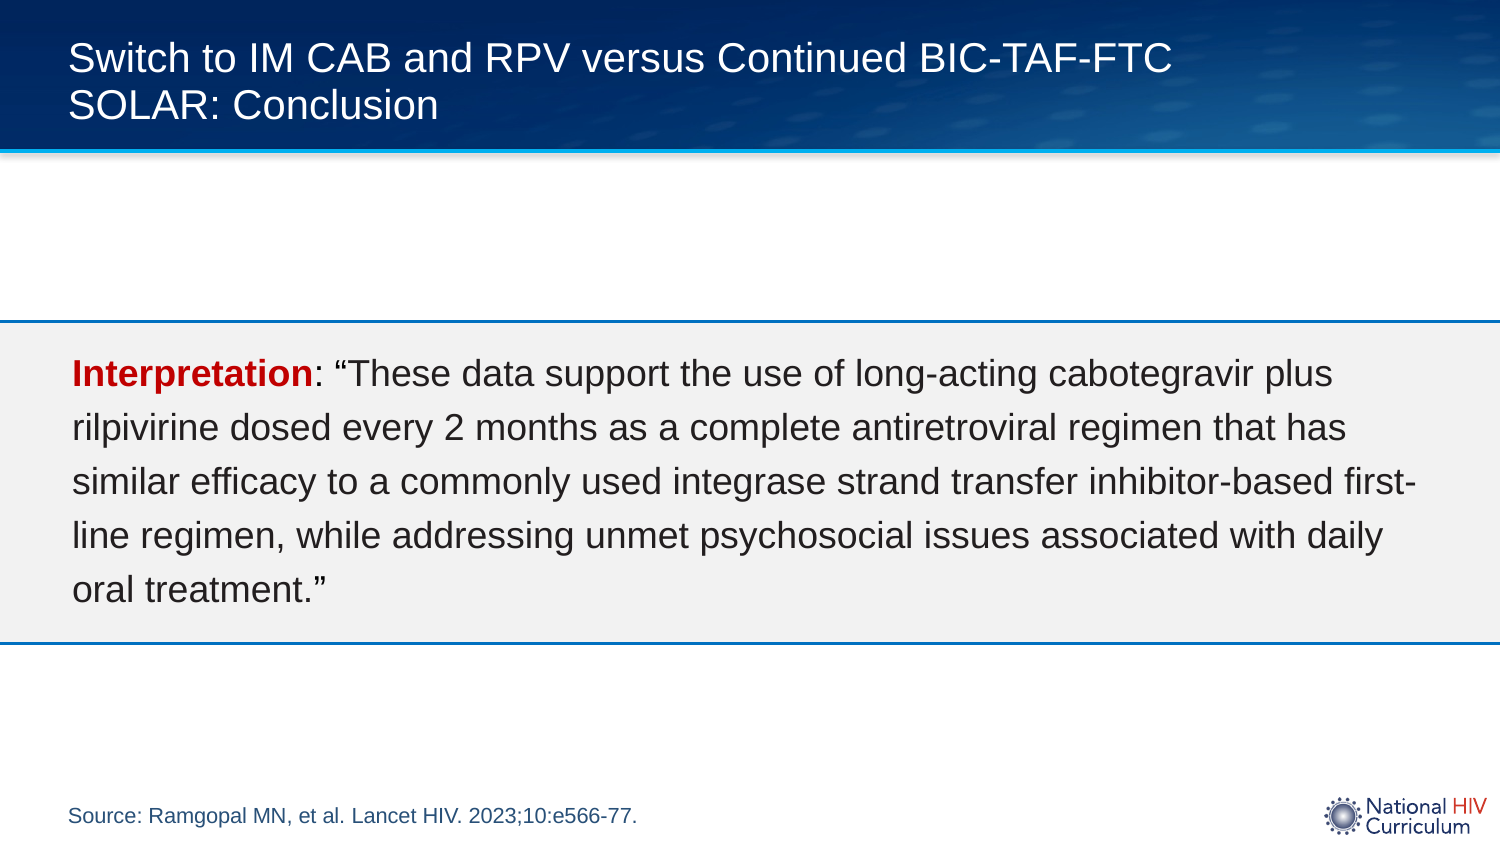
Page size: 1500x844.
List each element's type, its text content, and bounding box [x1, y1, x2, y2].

picture [1324, 797, 1362, 835]
title Switch to IM CAB and RPV versus Continued BIC-TAF-FTC SOLAR: Conclusion [53, 14, 1447, 149]
list Source: Ramgopal MN, et al. Lancet HIV. 2023;10:e566-77. [53, 795, 1261, 835]
list Interpretation: “These data support the use of long-acting cabotegravir plus rilpivirine dosed every 2 months as a complete antiretroviral regimen that has similar efficacy to a commonly used integrase strand transfer inhibitor-based first-line regimen, while addressing unmet psychosocial issues associated with daily oral treatment.” [0, 320, 1500, 645]
picture [0, 0, 1500, 148]
